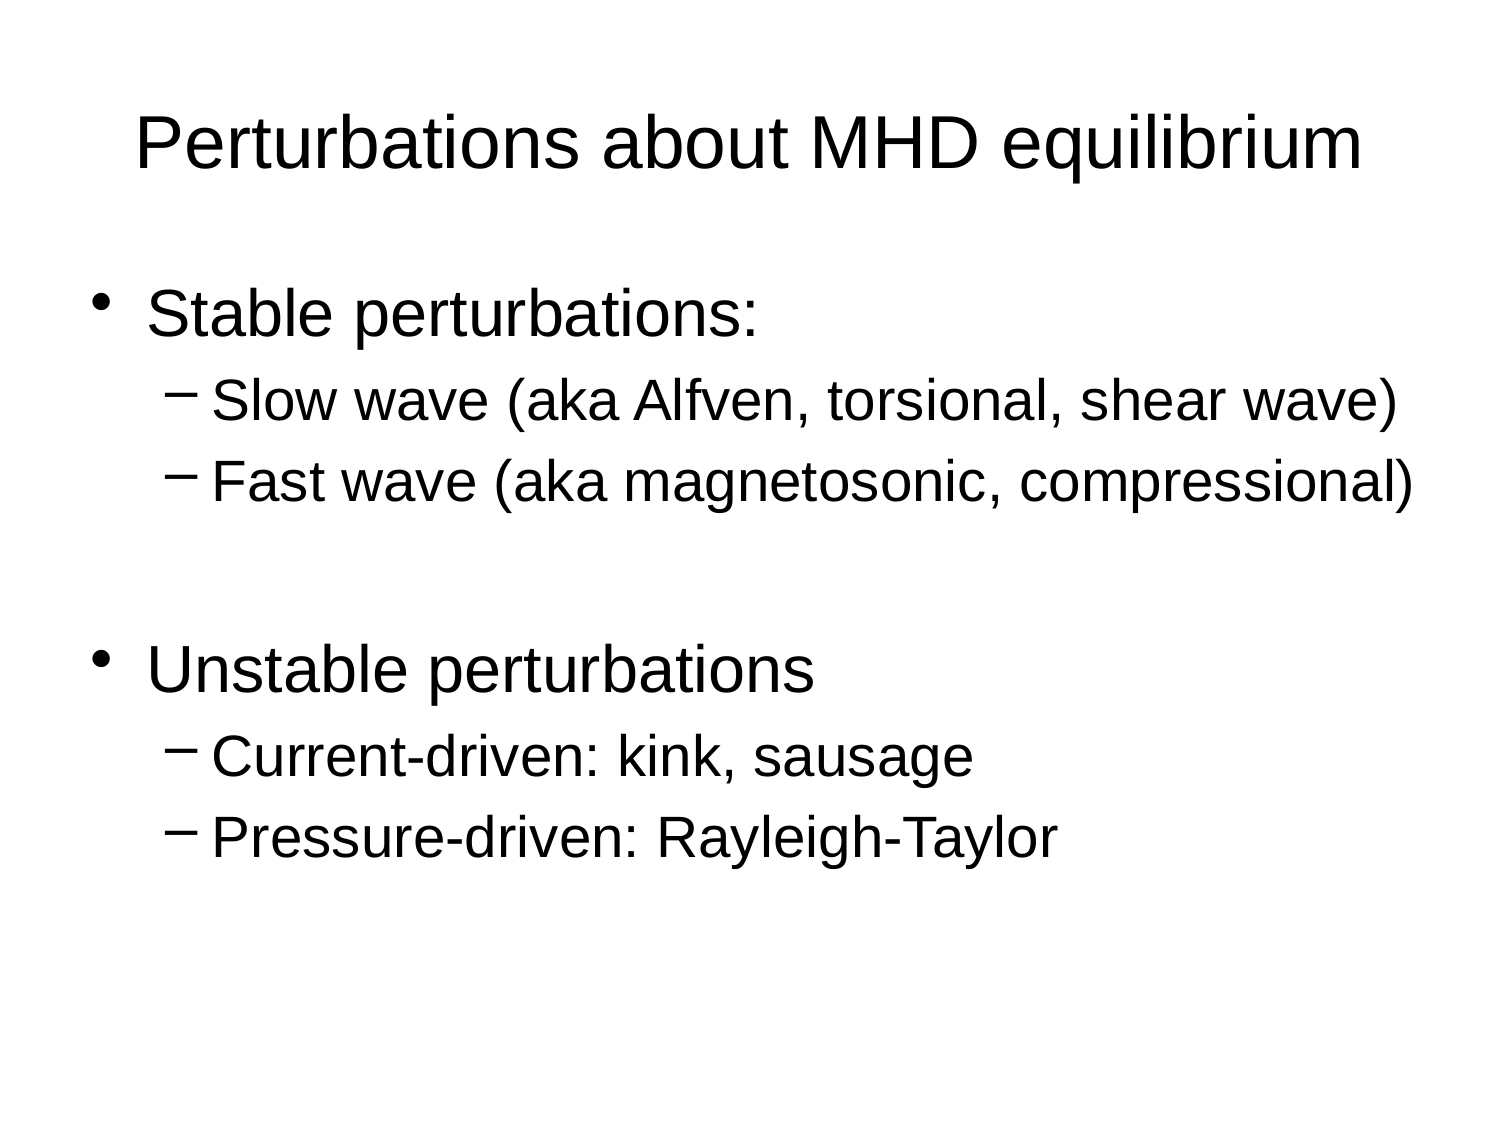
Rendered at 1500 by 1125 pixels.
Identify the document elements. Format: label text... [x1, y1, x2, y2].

list Stable perturbations: Slow wave (aka Alfven, torsional, shear wave) Fast wave (aka magnetosonic, compressional) Unstable perturbations Current-driven: kink, sausage Pressure-driven: Rayleigh-Taylor [75, 262, 1463, 1005]
title Perturbations about MHD equilibrium [75, 45, 1425, 233]
